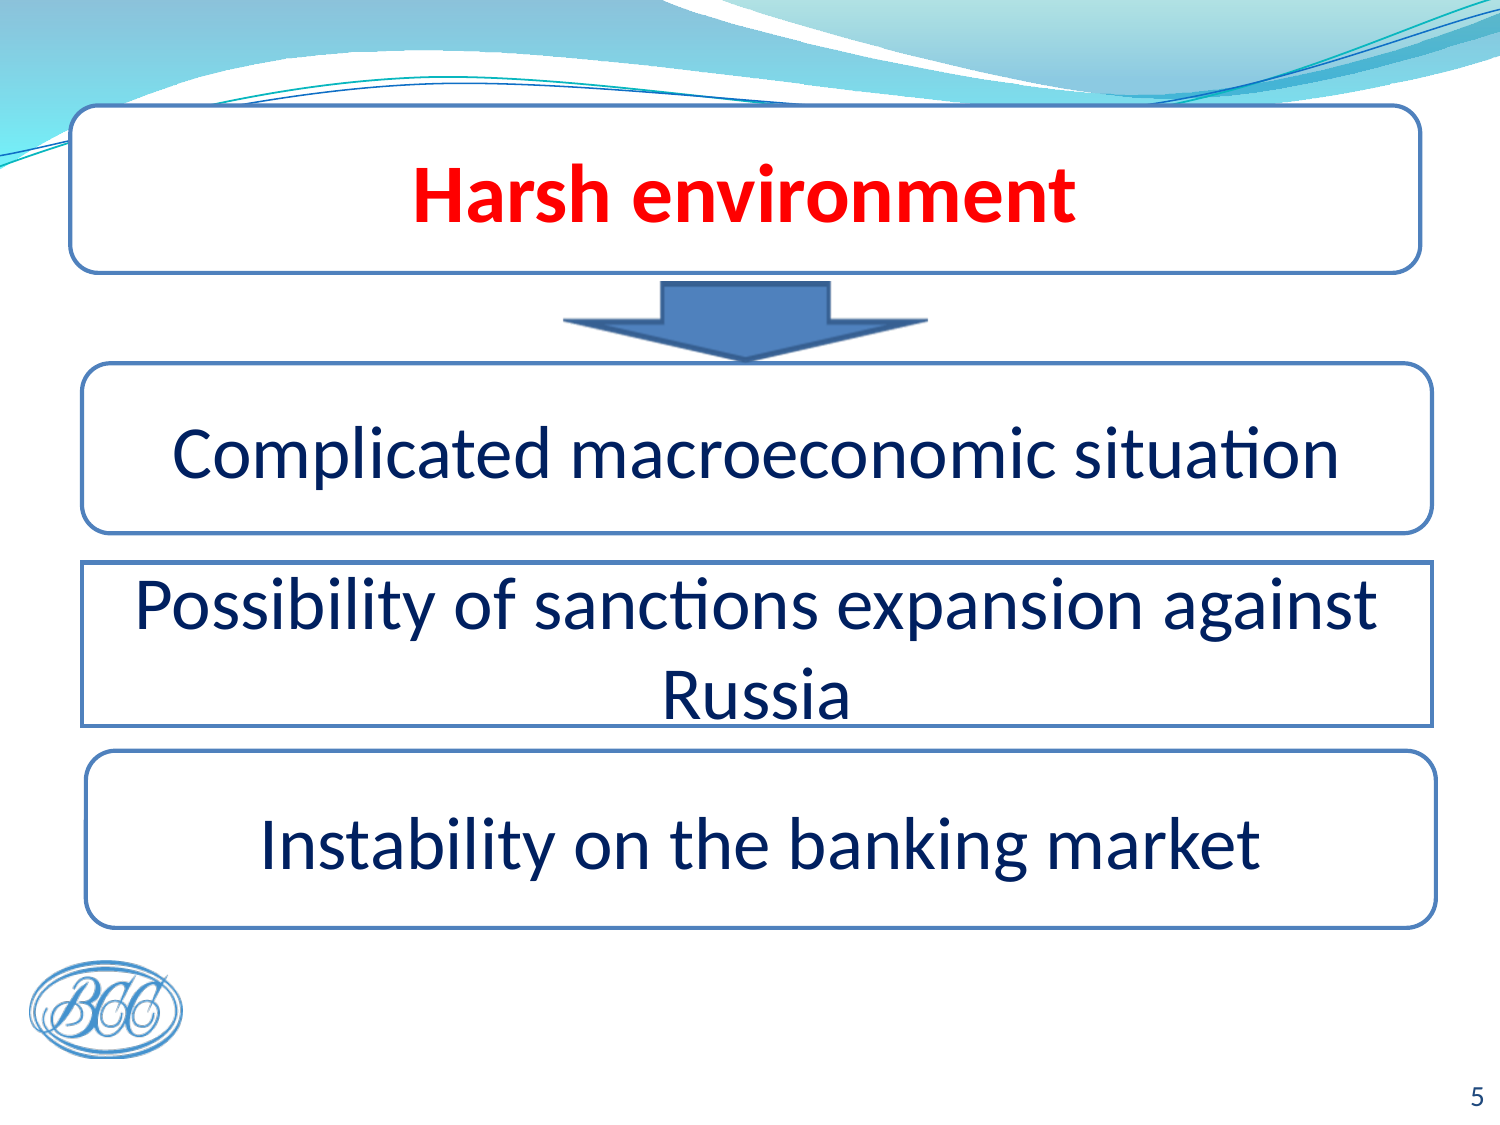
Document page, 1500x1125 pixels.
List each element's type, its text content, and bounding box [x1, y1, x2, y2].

picture [562, 281, 929, 364]
text_box Complicated macroeconomic situation [79, 361, 1435, 536]
picture [29, 960, 183, 1059]
list Possibility of sanctions expansion against Russia [80, 560, 1434, 728]
text_box Instability on the banking market [83, 748, 1438, 930]
text_box Harsh environment [68, 103, 1423, 275]
slide_number 5 [1149, 1065, 1500, 1125]
